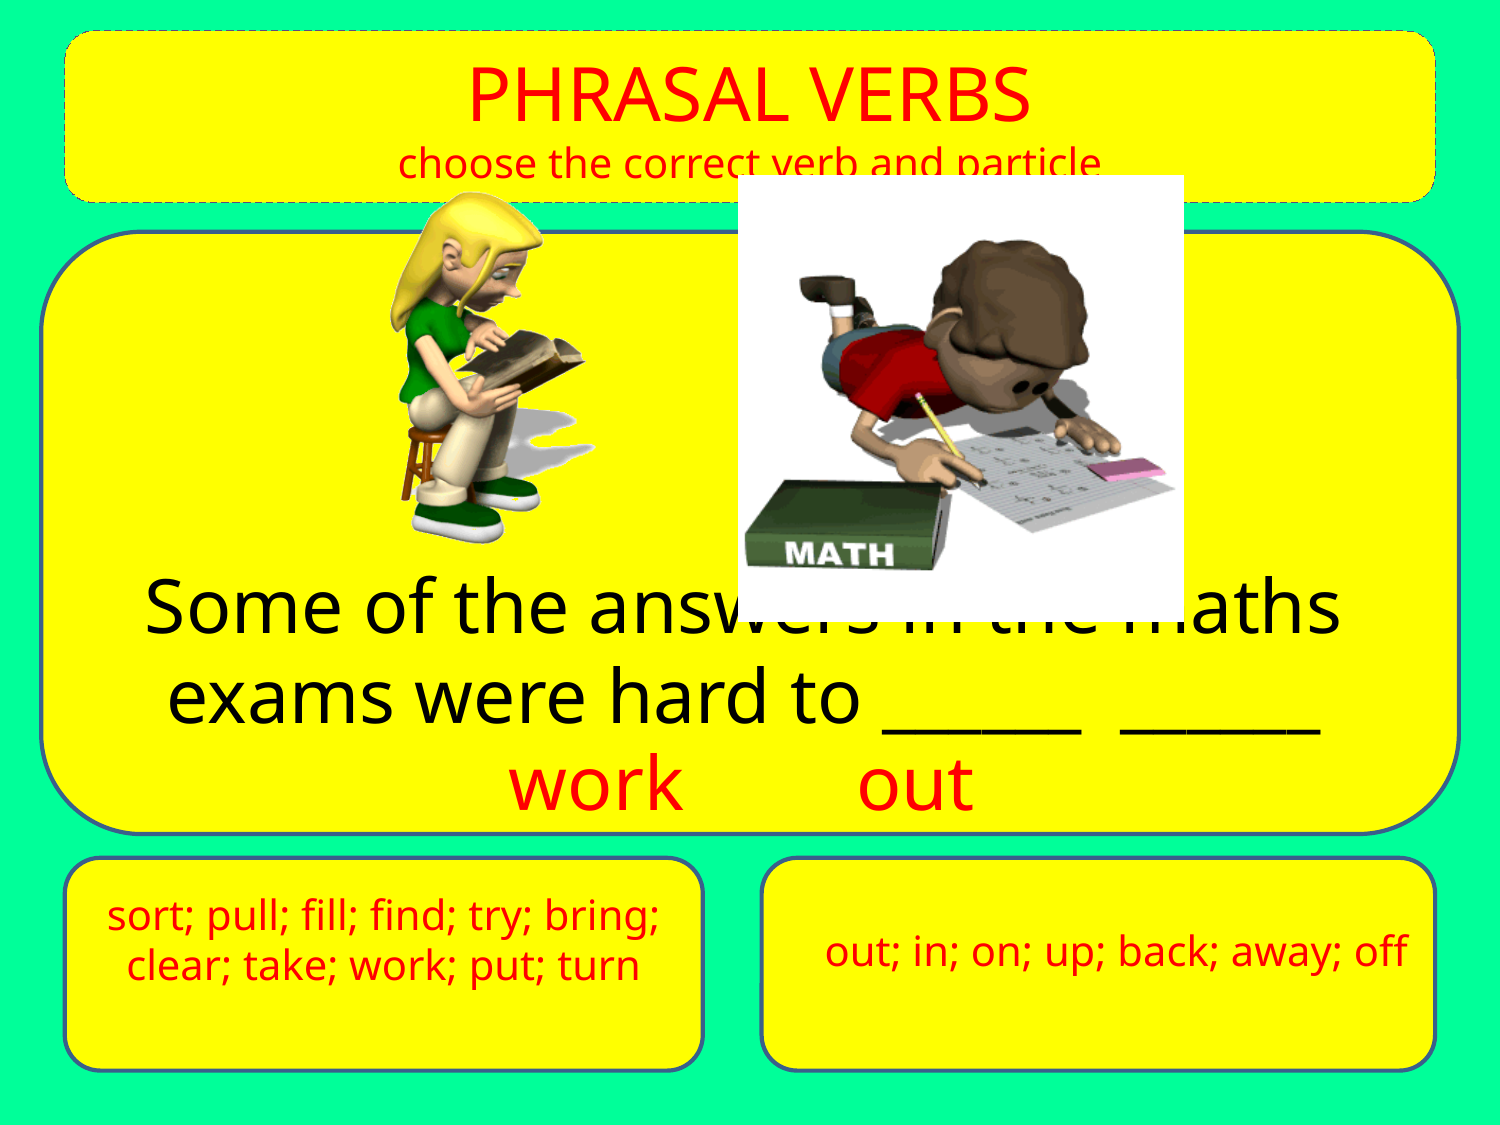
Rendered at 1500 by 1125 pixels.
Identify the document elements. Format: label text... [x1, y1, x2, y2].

text_box out; in; on; up; back; away; off [809, 916, 1424, 982]
text_box work [419, 727, 726, 833]
text_box [62, 855, 705, 1073]
text_box PHRASAL VERBS choose the correct verb and particle [64, 30, 1436, 203]
text_box [39, 229, 1461, 837]
picture [336, 180, 622, 551]
text_box [759, 855, 1438, 1073]
text_box Some of the answers in the maths exams were hard to ______ ______ [41, 550, 1447, 746]
text_box sort; pull; fill; find; try; bring; clear; take; work; put; turn [76, 881, 691, 997]
text_box out [726, 727, 1105, 833]
picture [737, 175, 1185, 622]
